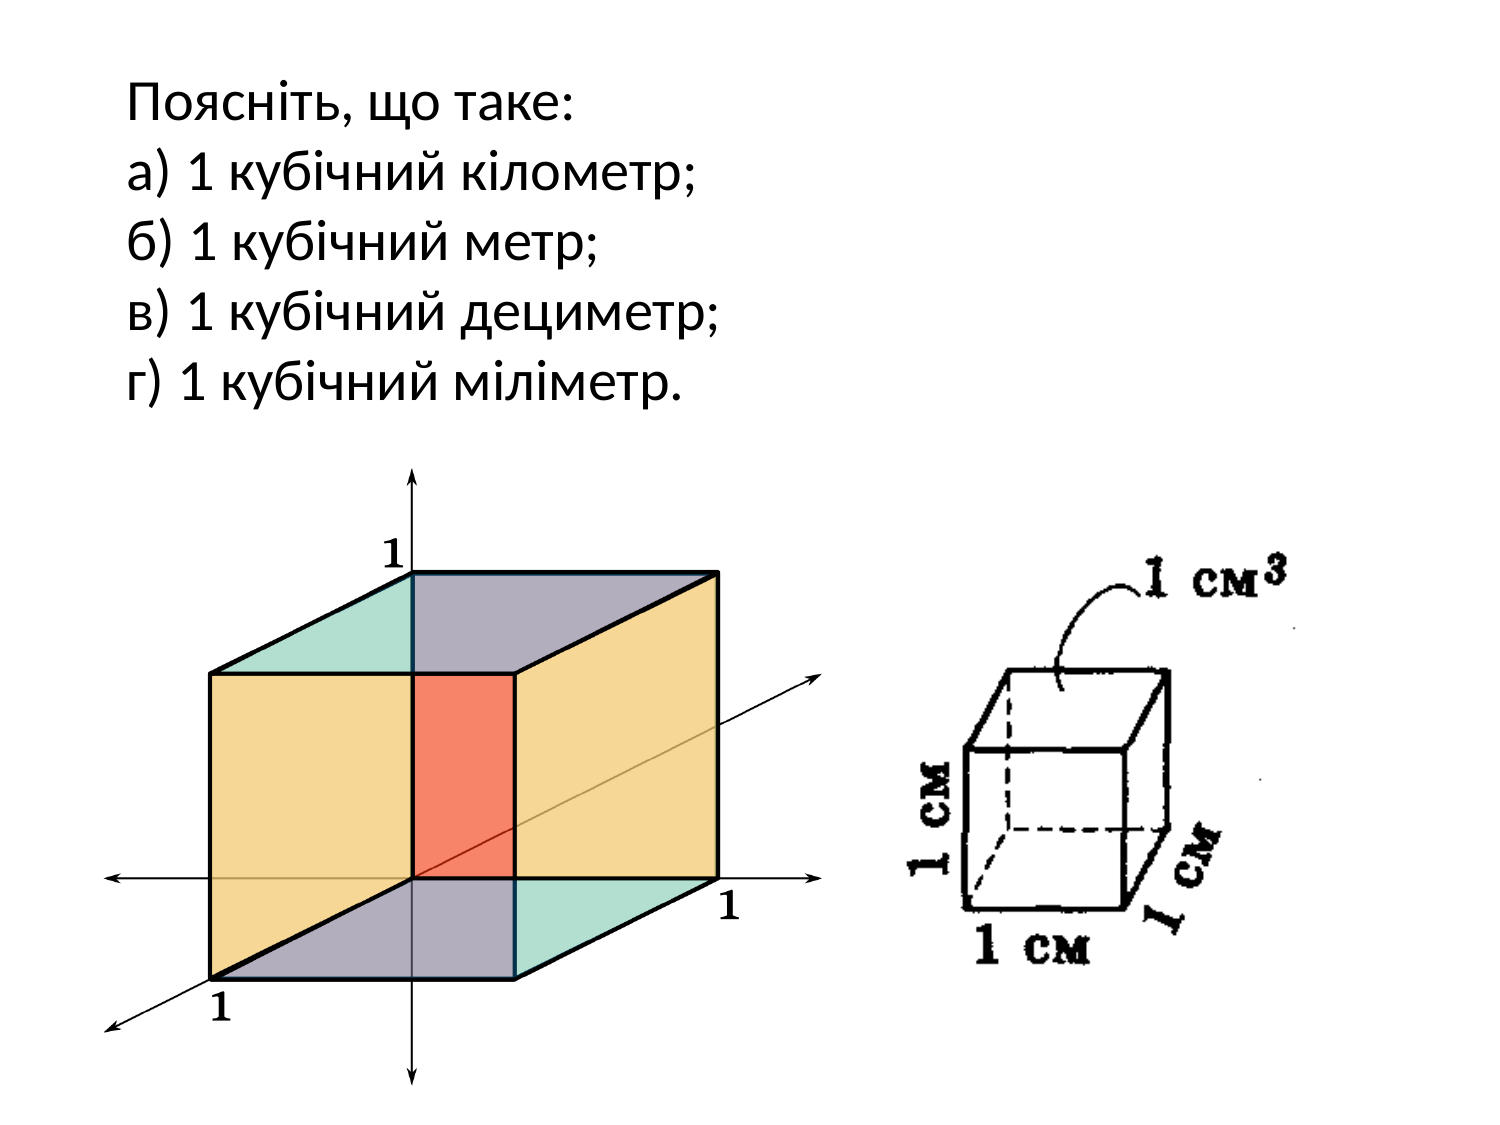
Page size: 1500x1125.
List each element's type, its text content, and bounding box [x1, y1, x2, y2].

text_box Поясніть, що таке: а) 1 кубічний кілометр; б) 1 кубічний метр; в) 1 кубічний дециметр; г) 1 кубічний міліметр. [112, 54, 1412, 420]
picture [65, 431, 1341, 1122]
